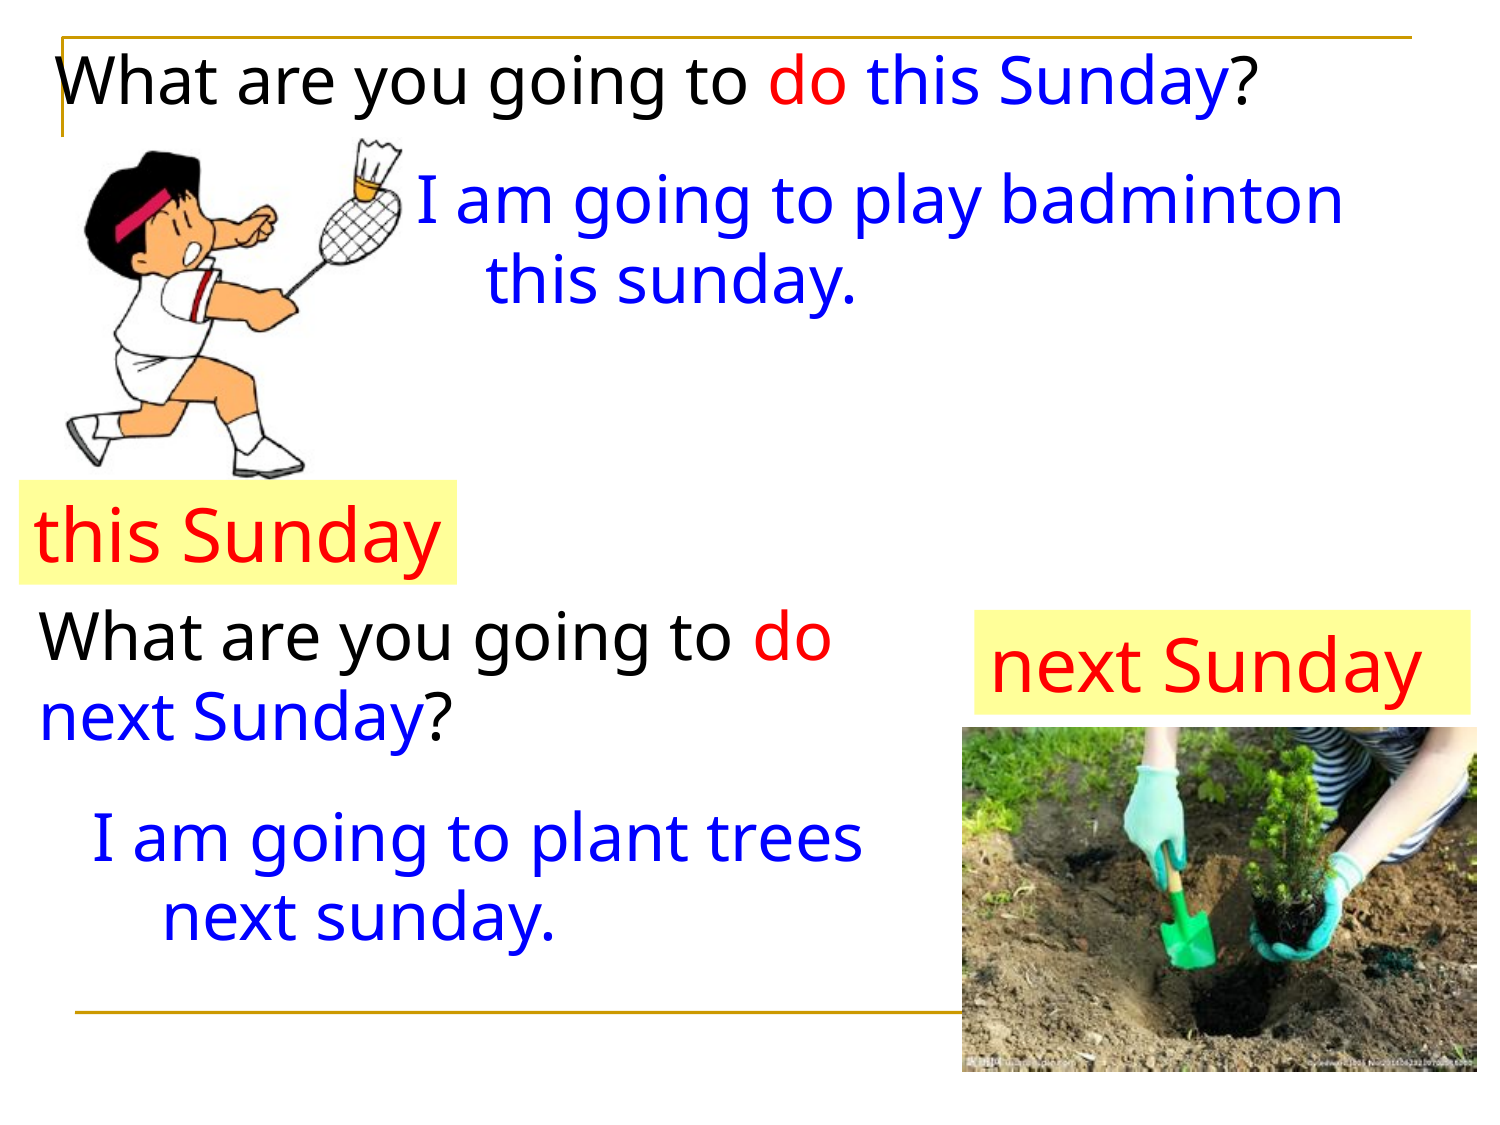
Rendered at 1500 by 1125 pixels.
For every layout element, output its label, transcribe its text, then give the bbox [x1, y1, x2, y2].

text_box What are you going to do next Sunday? [23, 586, 866, 761]
text_box I am going to plant trees next sunday. [77, 786, 898, 962]
text_box What are you going to do this Sunday? [38, 30, 1275, 126]
picture [64, 136, 408, 482]
picture [962, 727, 1477, 1072]
text_box next Sunday [974, 609, 1471, 715]
text_box I am going to play badminton this sunday. [413, 149, 1379, 324]
text_box this Sunday [18, 479, 457, 585]
